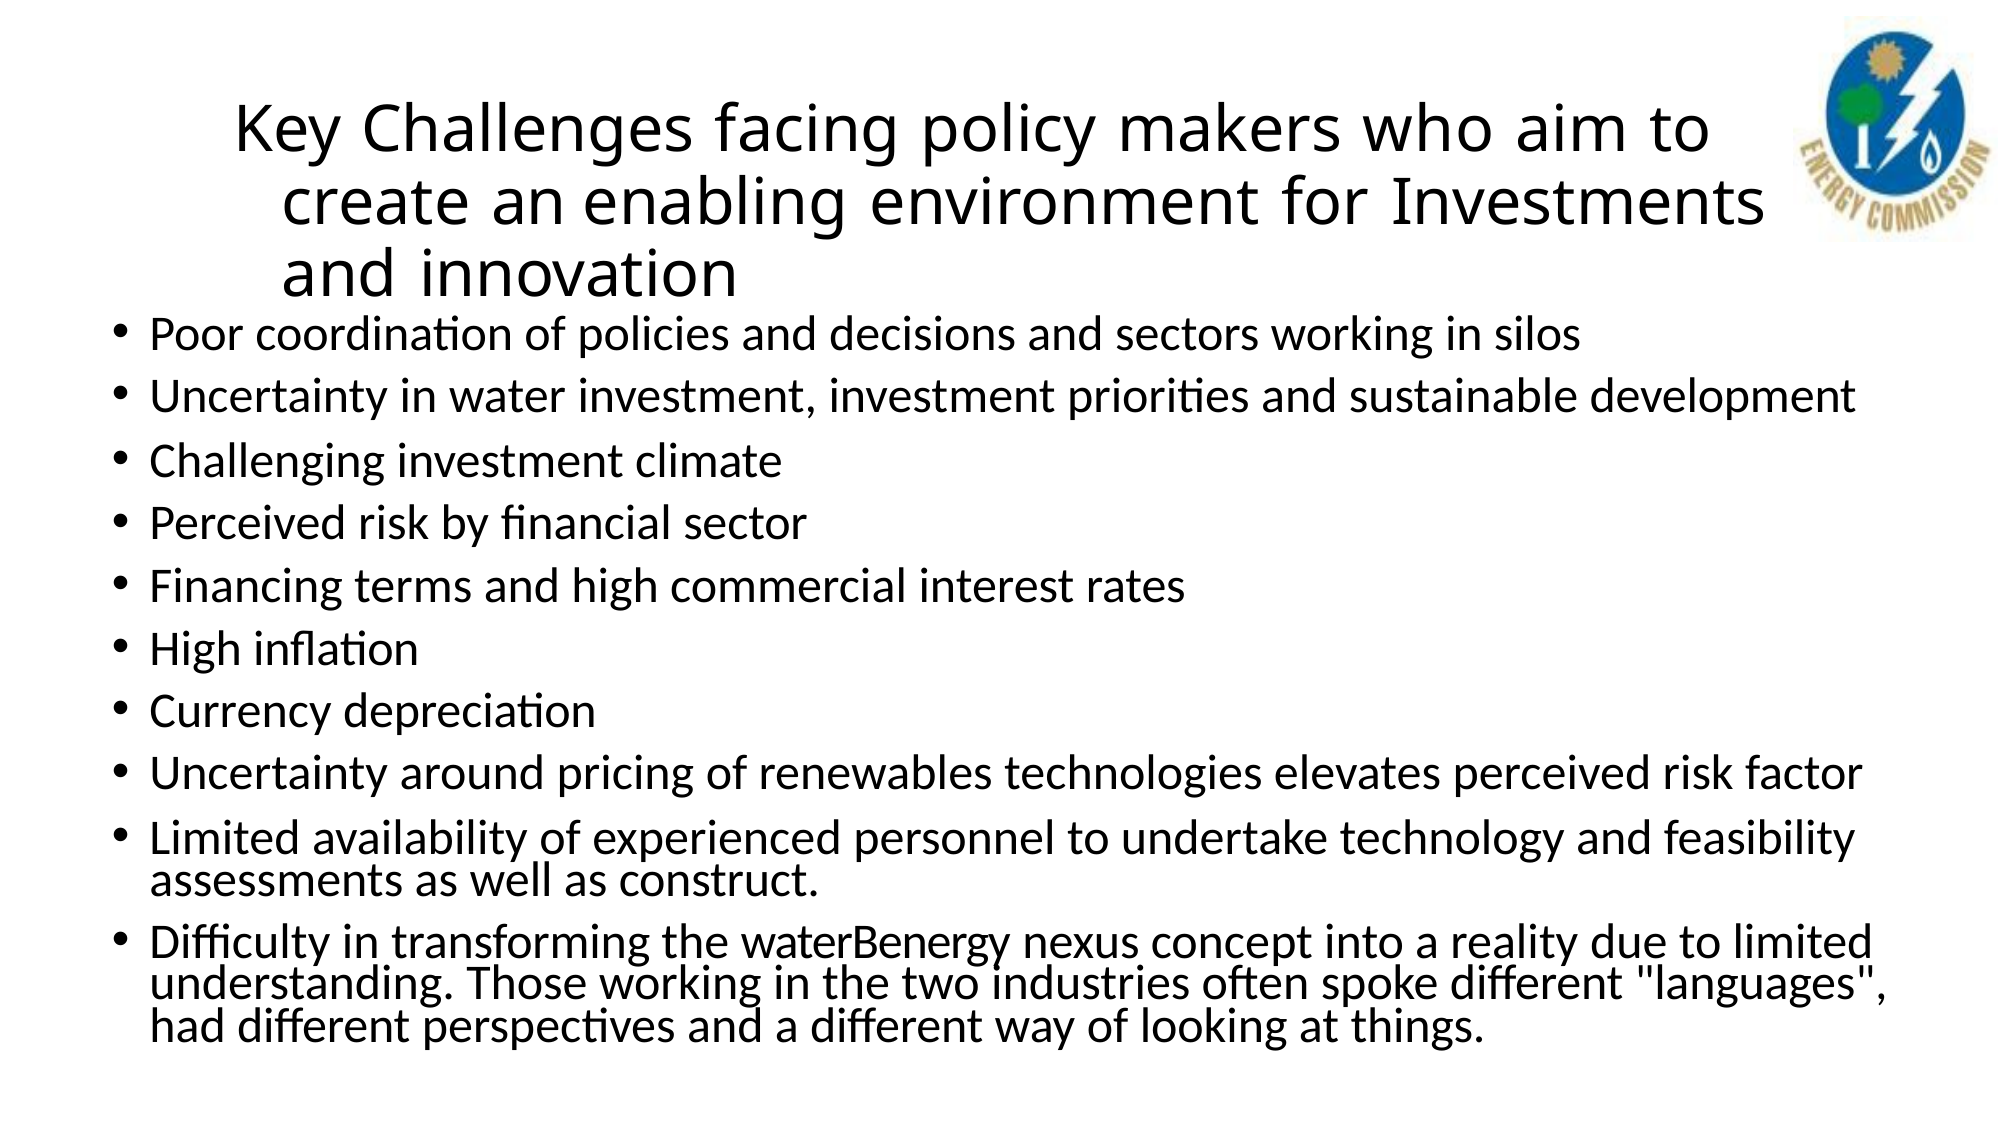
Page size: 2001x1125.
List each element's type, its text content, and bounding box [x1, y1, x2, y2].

text_box Difficulty in transforming the waterBenergy nexus concept into a reality due to limited [109, 906, 1879, 969]
text_box understanding. Those working in the two industries often spoke different "languages", [147, 947, 1896, 1010]
text_box assessments as well as construct. [147, 843, 824, 906]
title Key Challenges facing policy makers who aim to create an enabling environment for Investments and innovation [231, 82, 1769, 297]
text_box Poor coordination of policies and decisions and sectors working in silos Uncertainty in water investment, investment priorities and sustainable development Challenging investment climate Perceived risk by financial sector Financing terms and high commercial interest rates High inflation Currency depreciation Uncertainty around pricing of renewables technologies elevates perceived risk factor [109, 297, 1866, 800]
text_box had different perspectives and a different way of looking at things. [147, 989, 1495, 1052]
text_box Limited availability of experienced personnel to undertake technology and feasibility [109, 802, 1860, 865]
picture [1792, 15, 1998, 243]
